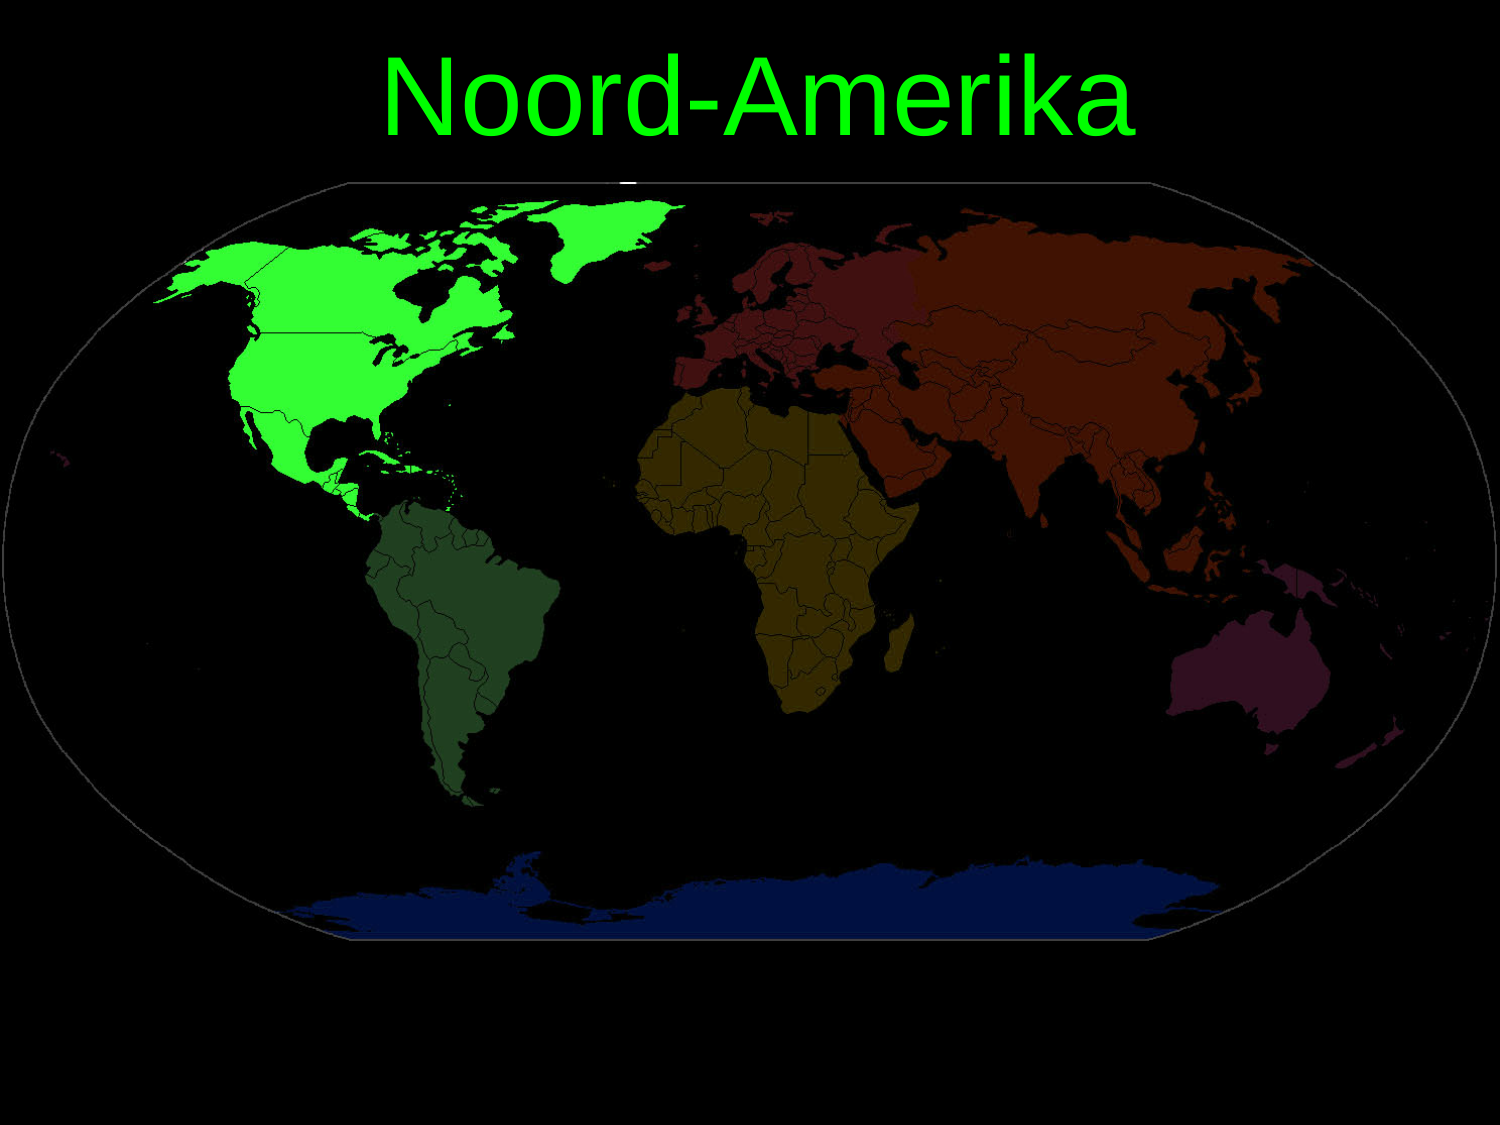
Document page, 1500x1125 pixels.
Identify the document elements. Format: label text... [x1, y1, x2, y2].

text_box Noord-Amerika [364, 15, 1151, 166]
picture [0, 180, 1500, 943]
